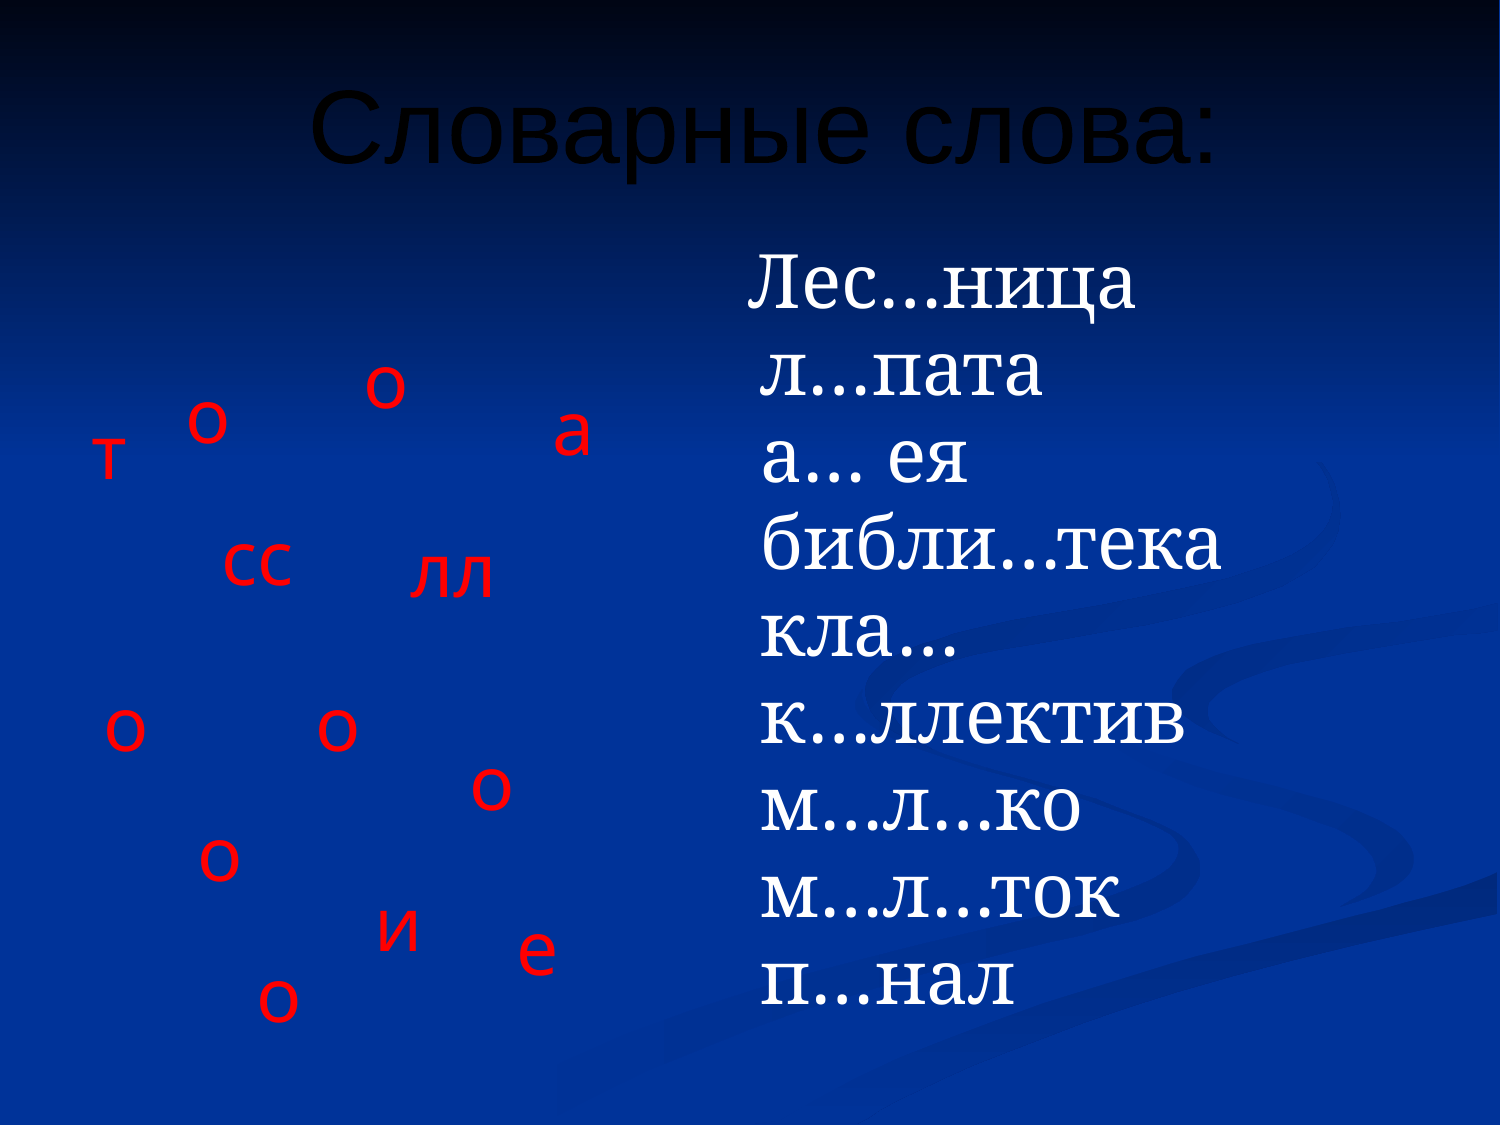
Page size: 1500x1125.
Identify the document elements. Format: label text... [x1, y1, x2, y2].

text_box лл [395, 515, 514, 621]
text_box сс [206, 503, 325, 609]
text_box т [76, 397, 148, 502]
text_box о [88, 668, 160, 774]
text_box о [171, 361, 242, 467]
text_box о [301, 668, 372, 774]
text_box е [501, 893, 585, 998]
text_box о [454, 727, 526, 833]
text_box и [360, 869, 443, 975]
text_box о [348, 326, 420, 431]
list Лес…ница л…пата а… ея библи…тека кла… к…ллектив м…л…ко м…л…ток п…нал [726, 243, 1270, 1071]
text_box о [183, 798, 278, 904]
text_box о [242, 940, 313, 1046]
text_box а [537, 373, 609, 479]
